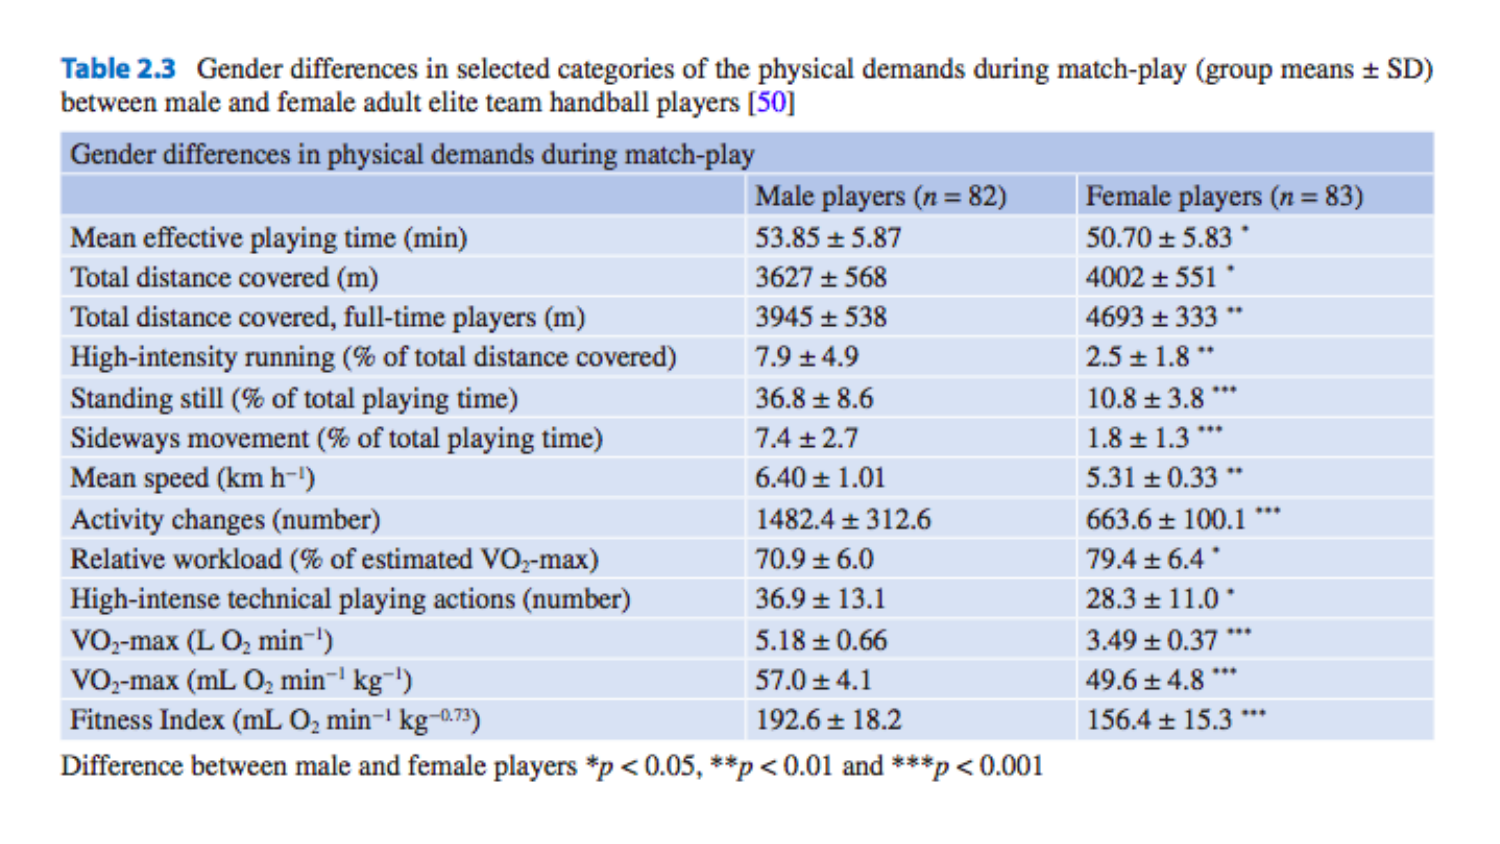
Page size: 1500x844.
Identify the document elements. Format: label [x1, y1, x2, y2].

picture [23, 37, 1477, 807]
